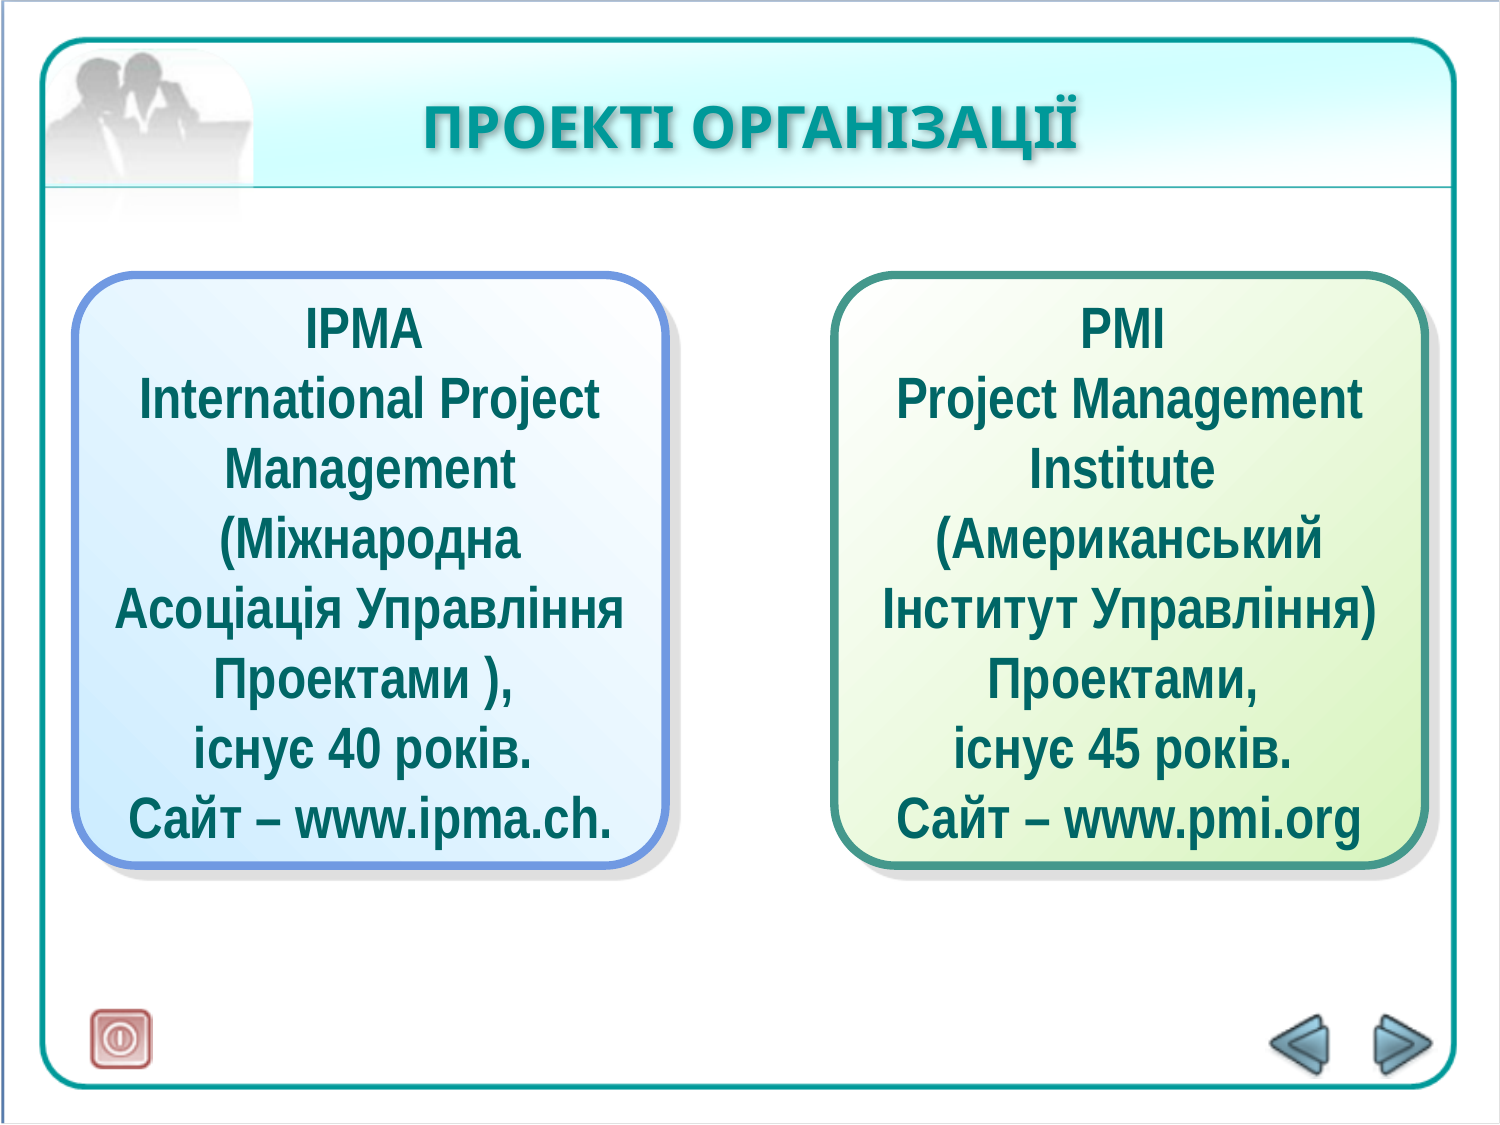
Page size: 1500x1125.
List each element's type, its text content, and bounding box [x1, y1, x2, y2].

text_box PMІ Project Management Іnstіtute (Американський Інститут Управління) Проектами, існує 45 років. Сайт – www.pmі.org [834, 274, 1426, 866]
text_box ІPMA Іnternatіonal Project Management (Міжнародна Асоціація Управління Проектами ), існує 40 років. Сайт – www.іpma.ch. [74, 274, 666, 866]
text_box ПРОЕКТІ ОРГАНІЗАЦІЇ [363, 82, 1137, 168]
picture [0, 0, 1500, 1125]
